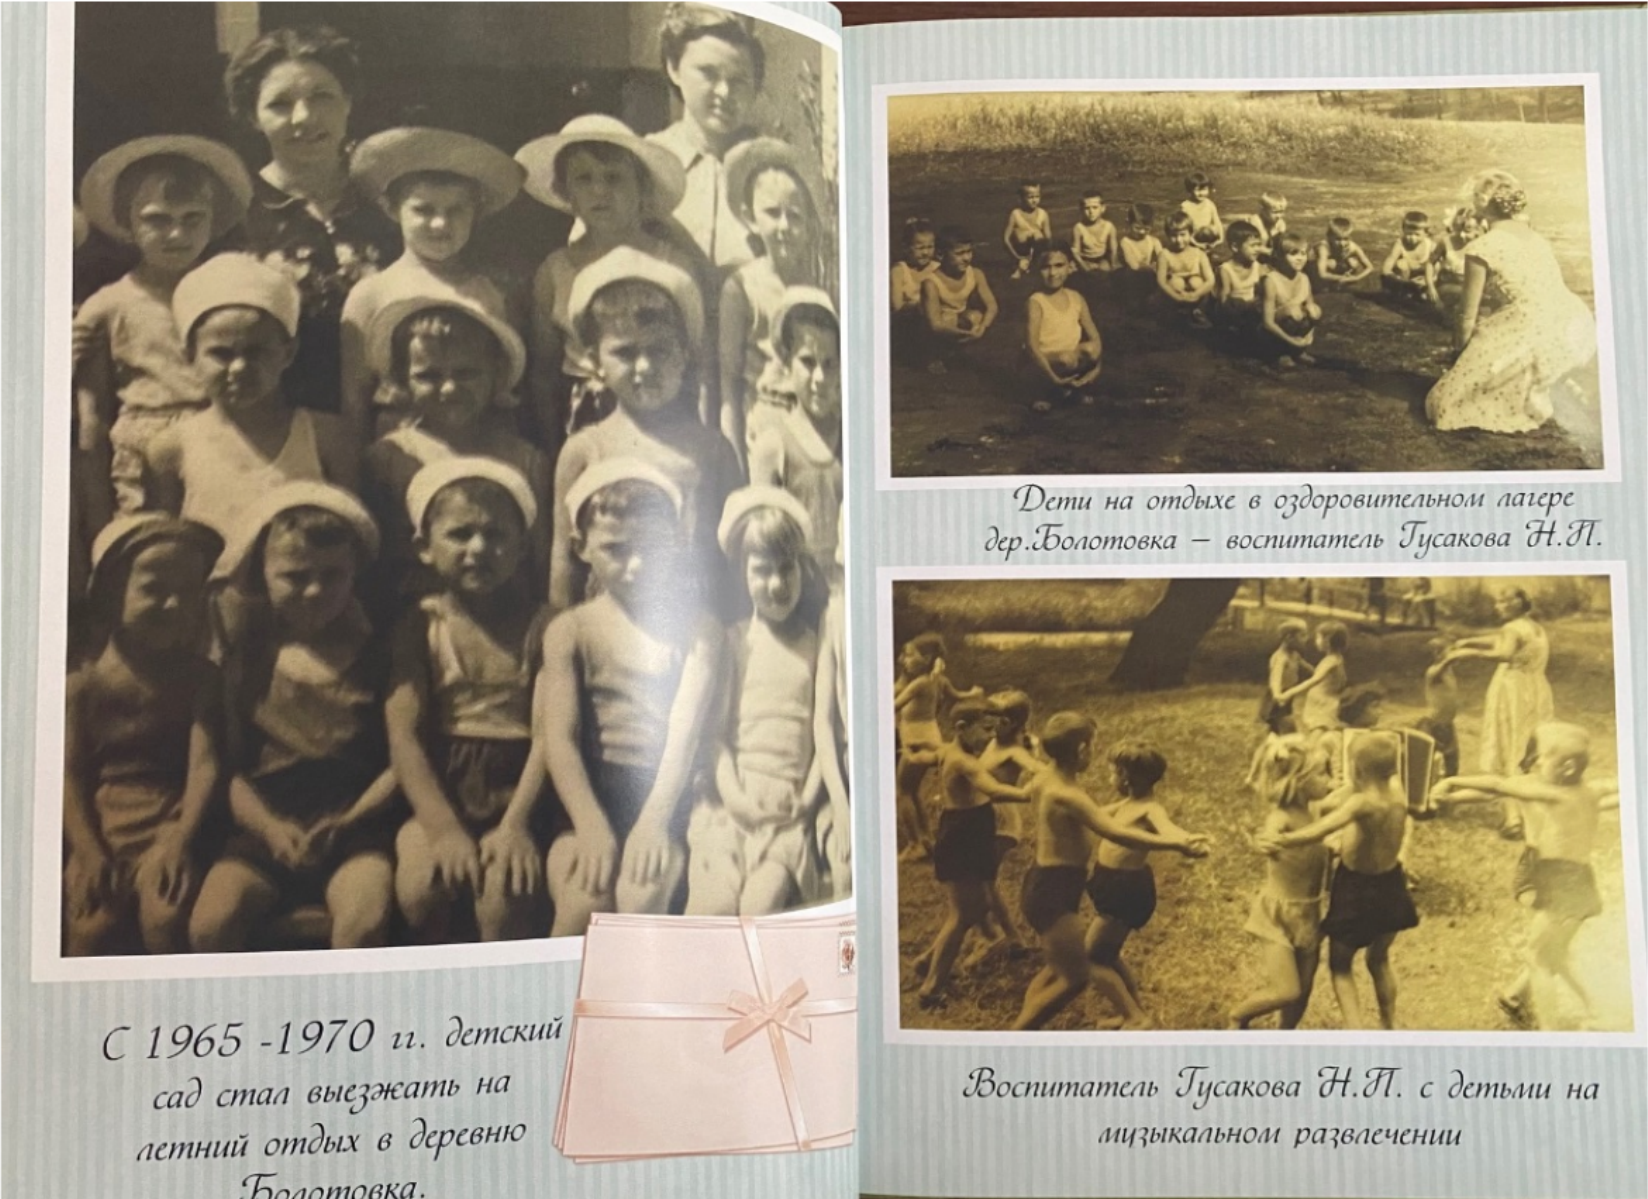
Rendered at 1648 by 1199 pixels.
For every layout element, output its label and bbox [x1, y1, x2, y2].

list [221, 0, 1427, 1199]
picture [2, 2, 221, 1199]
picture [1427, 2, 1646, 1199]
